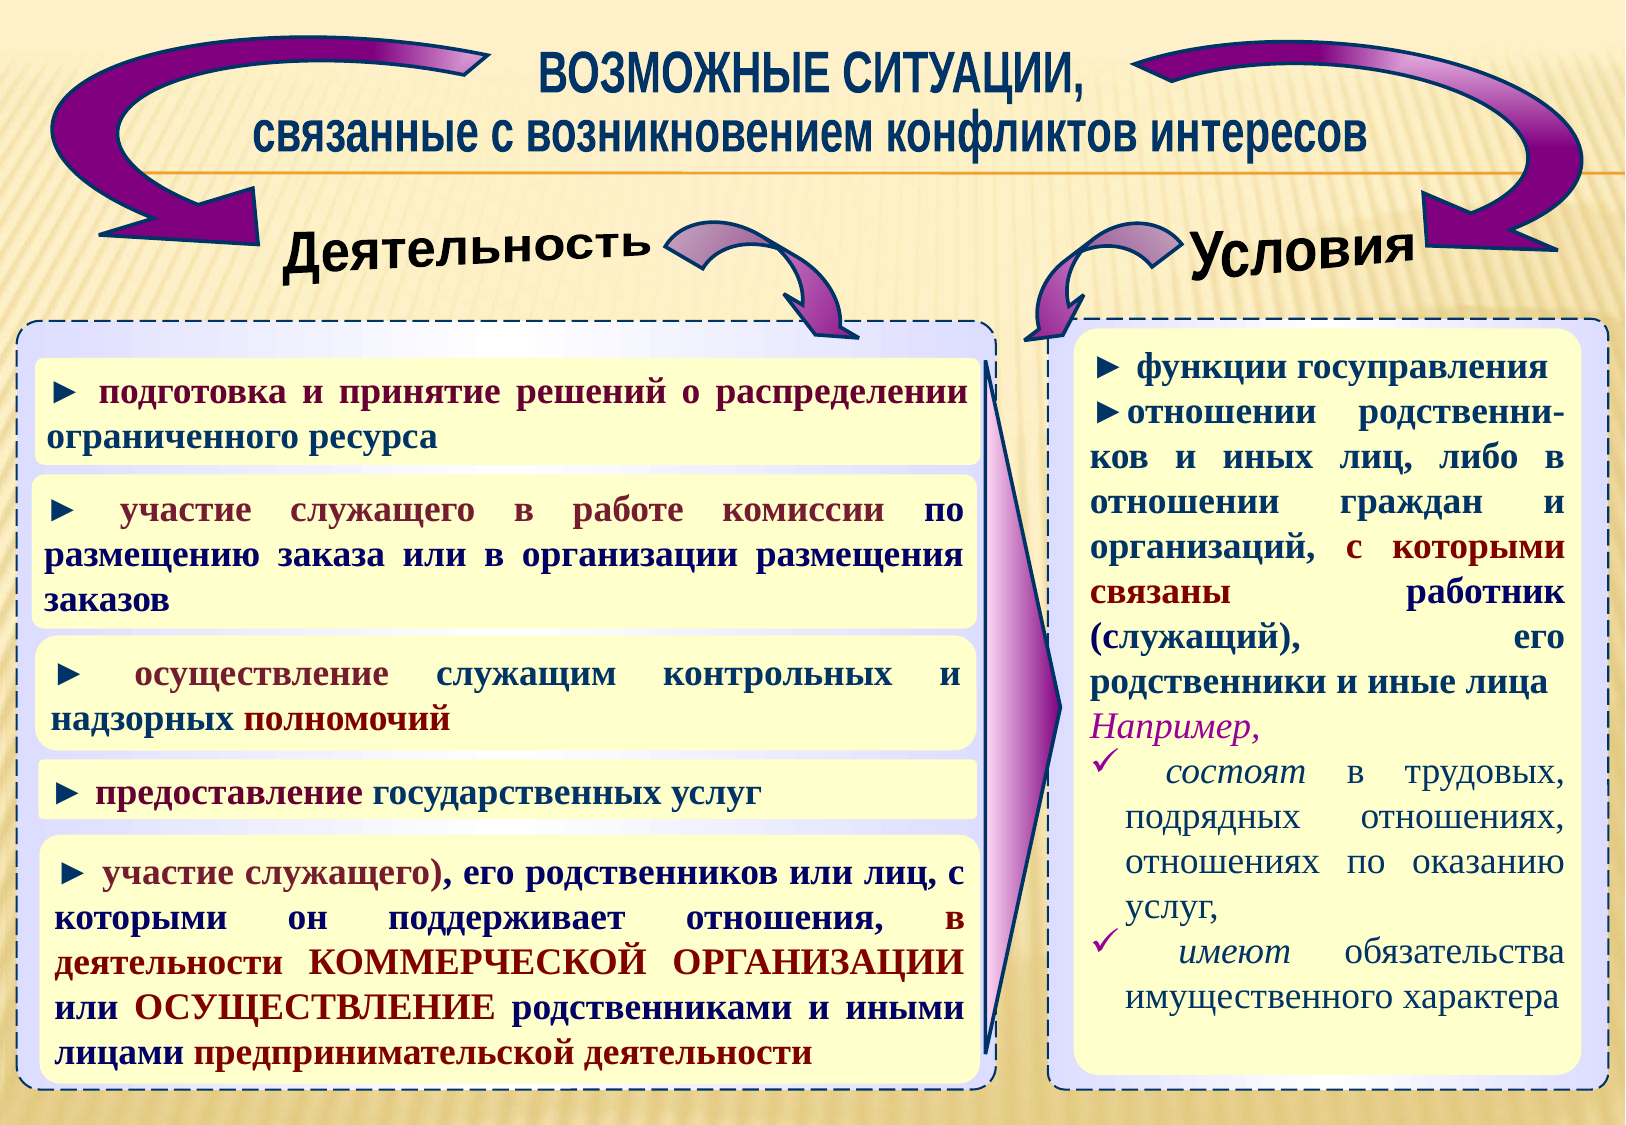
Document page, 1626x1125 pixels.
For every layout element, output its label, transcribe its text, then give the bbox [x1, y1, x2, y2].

picture [0, 0, 1626, 1125]
text_box [665, 222, 859, 338]
text_box [1024, 223, 1182, 341]
text_box ► участие служащего), его родственников или лиц, с которыми он поддерживает отношения, в деятельности КОММЕРЧЕСКОЙ ОРГАНИЗАЦИИ или ОСУЩЕСТВЛЕНИЕ родственниками и иными лицами предпринимательской деятельности [39, 834, 981, 1084]
text_box ► подготовка и принятие решений о распределении ограниченного ресурса [35, 357, 981, 465]
text_box [1134, 41, 1582, 251]
text_box ► предоставление государственных услуг [38, 759, 977, 820]
text_box ► участие служащего в работе комиссии по размещению заказа или в организации размещения заказов [31, 474, 977, 629]
text_box ► осуществление служащим контрольных и надзорных полномочий [35, 635, 977, 751]
text_box [52, 37, 488, 245]
text_box [985, 360, 1061, 1055]
text_box [1047, 318, 1609, 1090]
text_box ► функции госуправления ►отношении родственни-ков и иных лиц, либо в отношении граждан и организаций, с которыми связаны работник (служащий), его родственники и иные лица Например, состоят в трудовых, подрядных отношениях, отношениях по оказанию услуг, имеют обязательства имущественного характера [1073, 328, 1582, 1075]
text_box [16, 320, 996, 1090]
